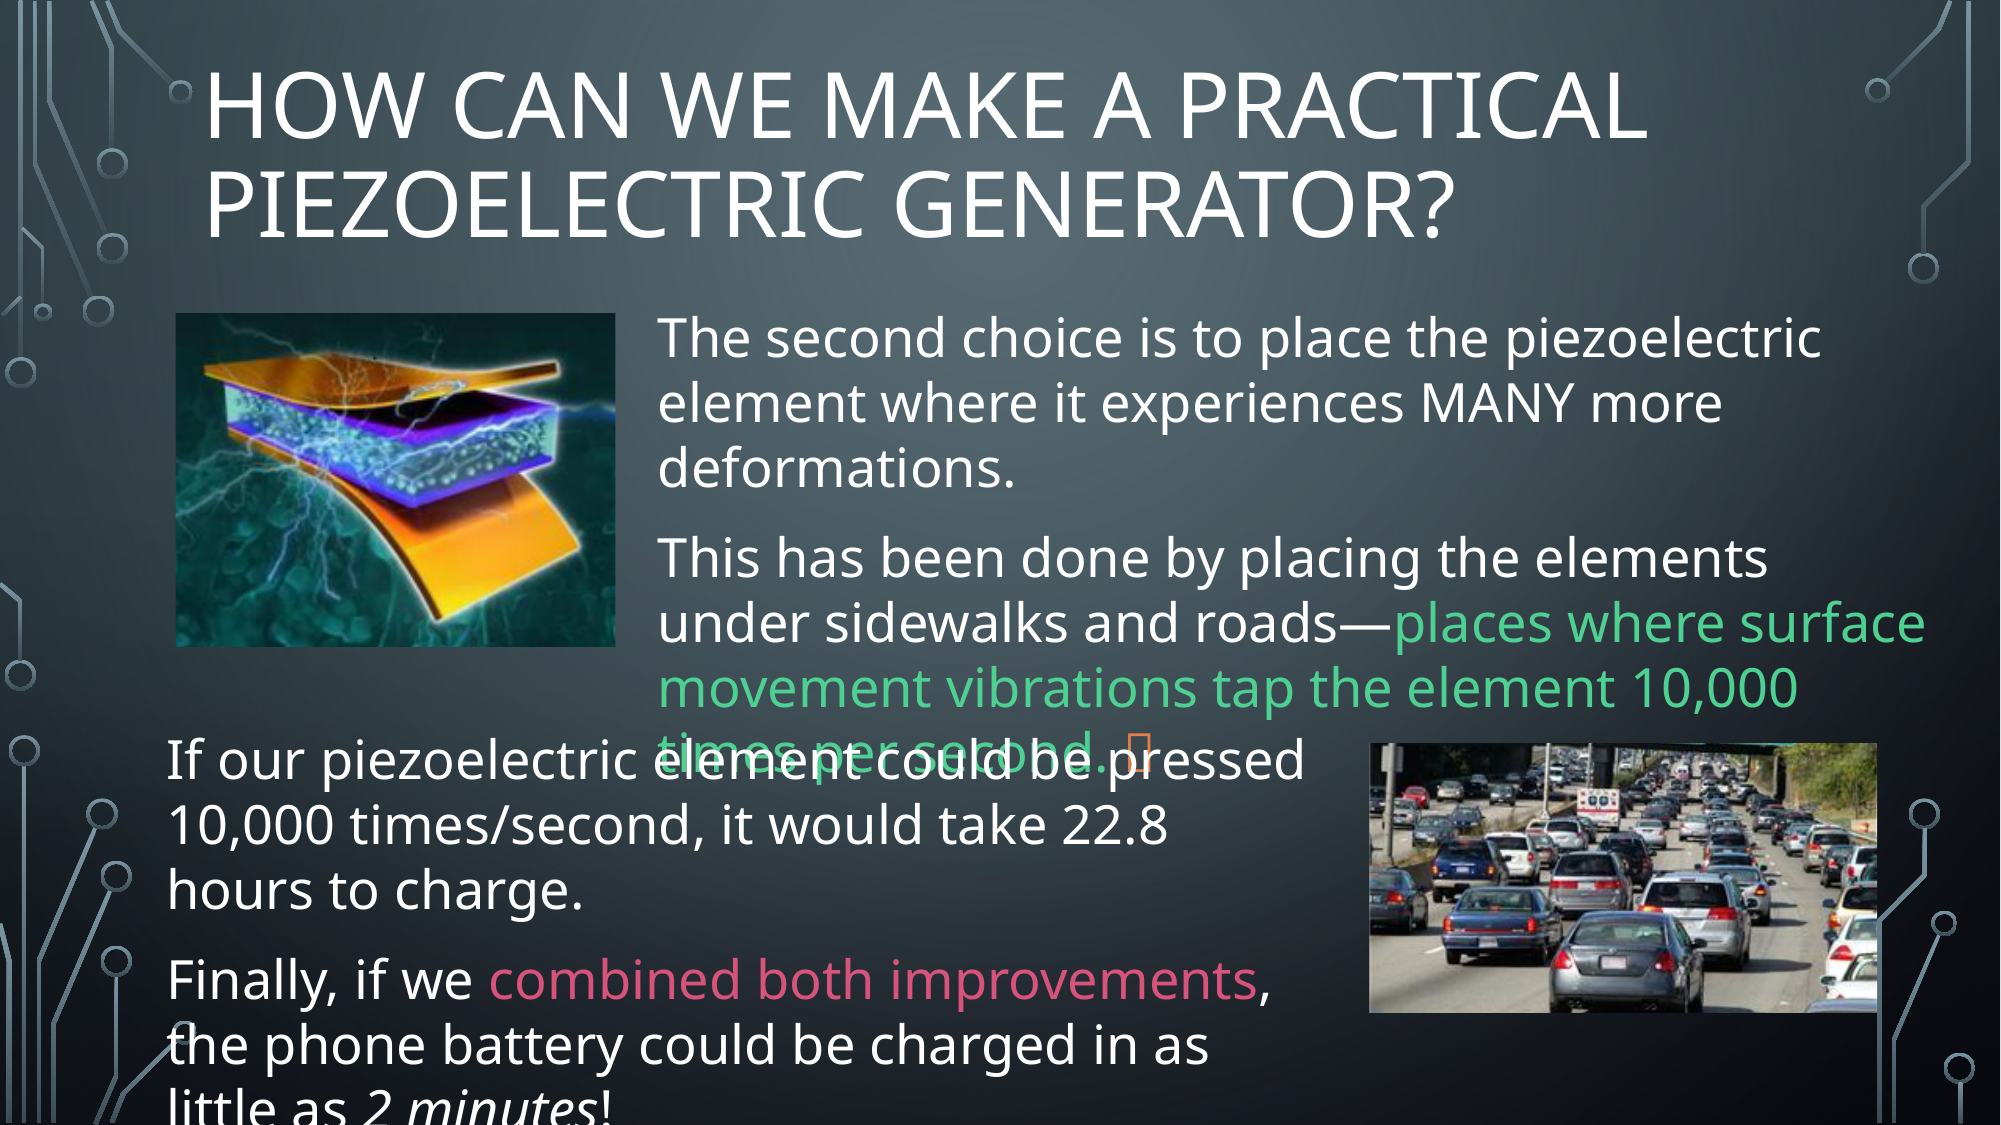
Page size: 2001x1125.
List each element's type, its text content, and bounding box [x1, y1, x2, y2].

list The second choice is to place the piezoelectric element where it experiences MANY more deformations. This has been done by placing the elements under sidewalks and roads—places where surface movement vibrations tap the element 10,000 times per second.  [642, 295, 1950, 674]
picture [1369, 742, 1878, 1013]
picture [175, 313, 616, 647]
text_box If our piezoelectric element could be pressed 10,000 times/second, it would take 22.8 hours to charge. Finally, if we combined both improvements, the phone battery could be charged in as little as 2 minutes! [151, 718, 1335, 1078]
title How can we make a practical Piezoelectric generator? [187, 47, 1813, 269]
